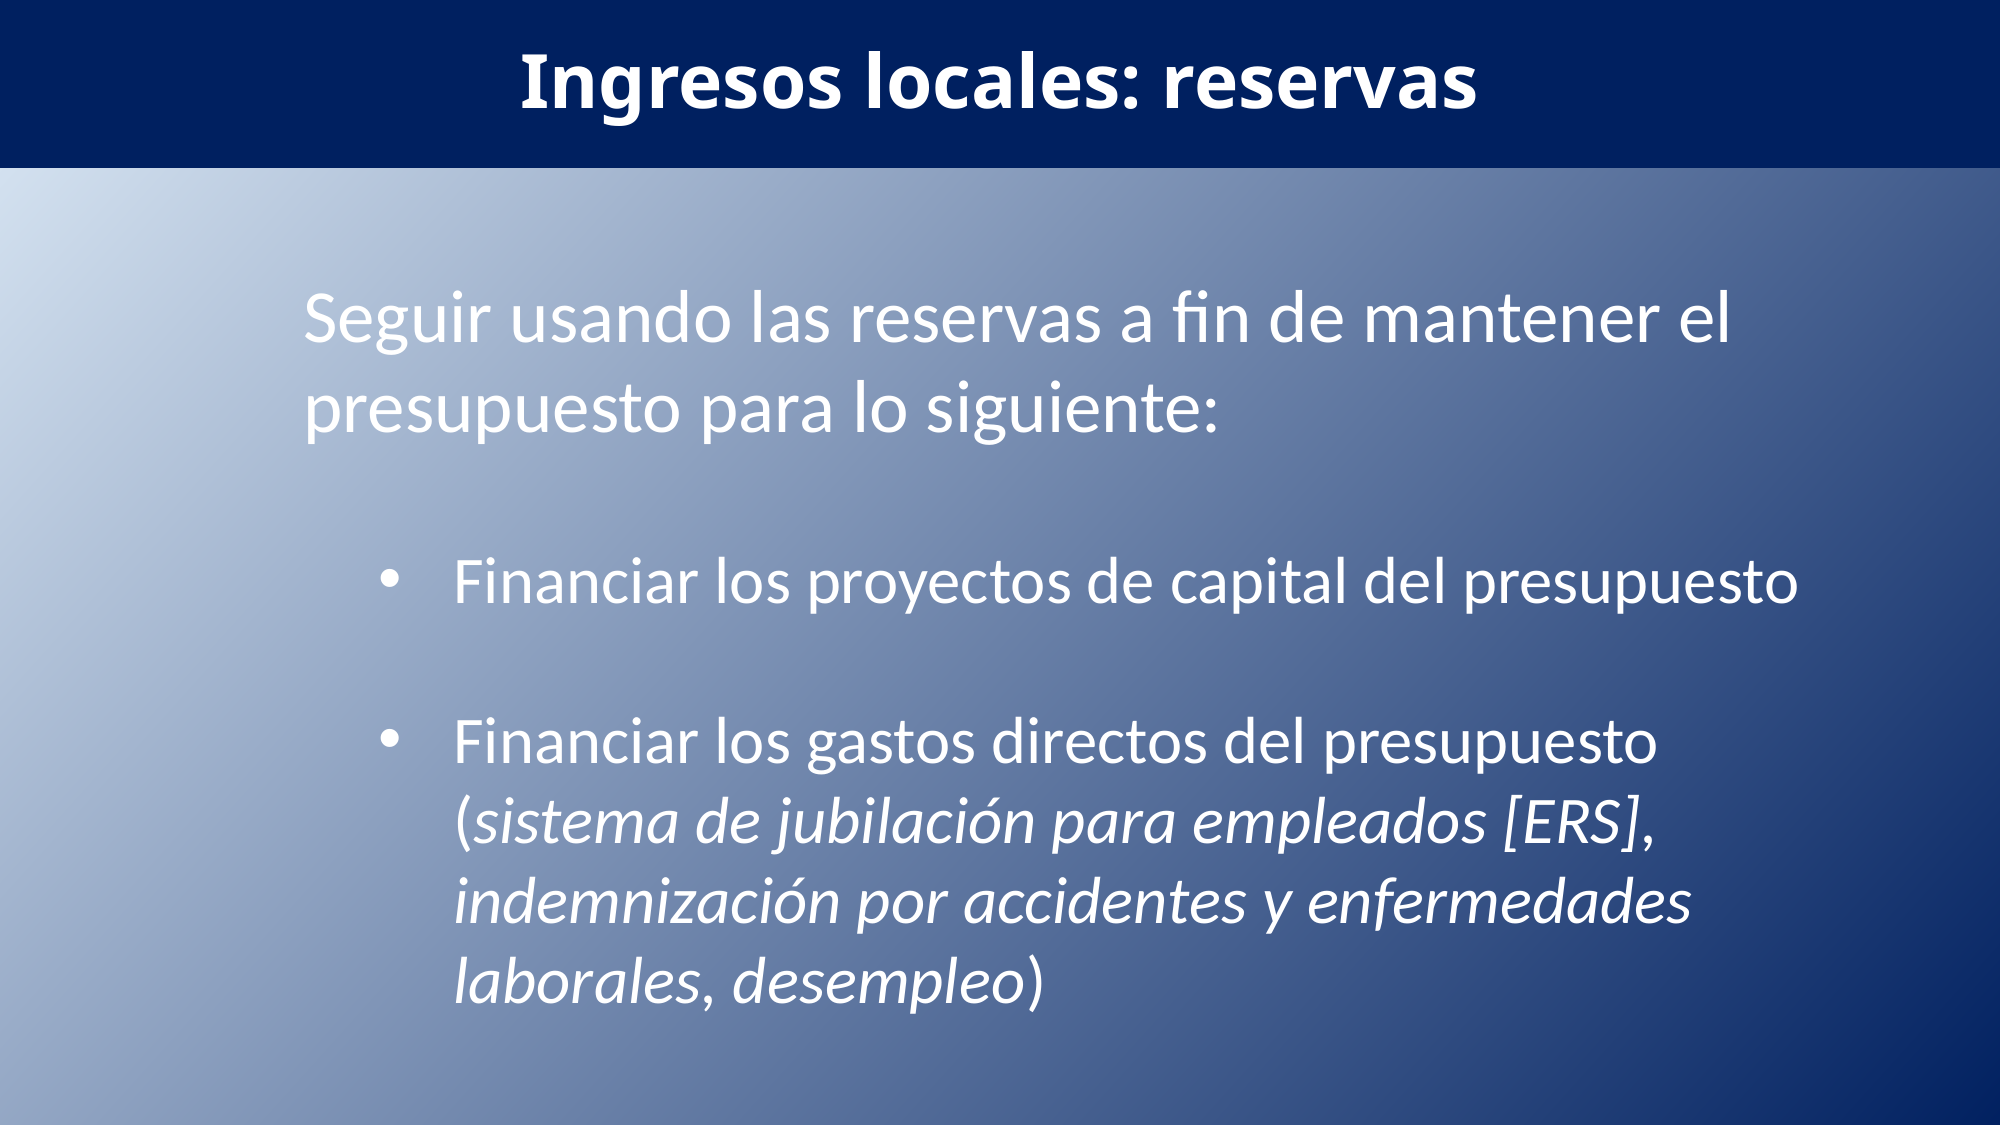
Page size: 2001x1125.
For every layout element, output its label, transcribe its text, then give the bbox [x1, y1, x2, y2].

text_box Seguir usando las reservas a fin de mantener el presupuesto para lo siguiente: Financiar los proyectos de capital del presupuesto Financiar los gastos directos del presupuesto (sistema de jubilación para empleados [ERS], indemnización por accidentes y enfermedades laborales, desempleo) [288, 259, 1910, 1025]
title Ingresos locales: reservas [0, 0, 2000, 168]
